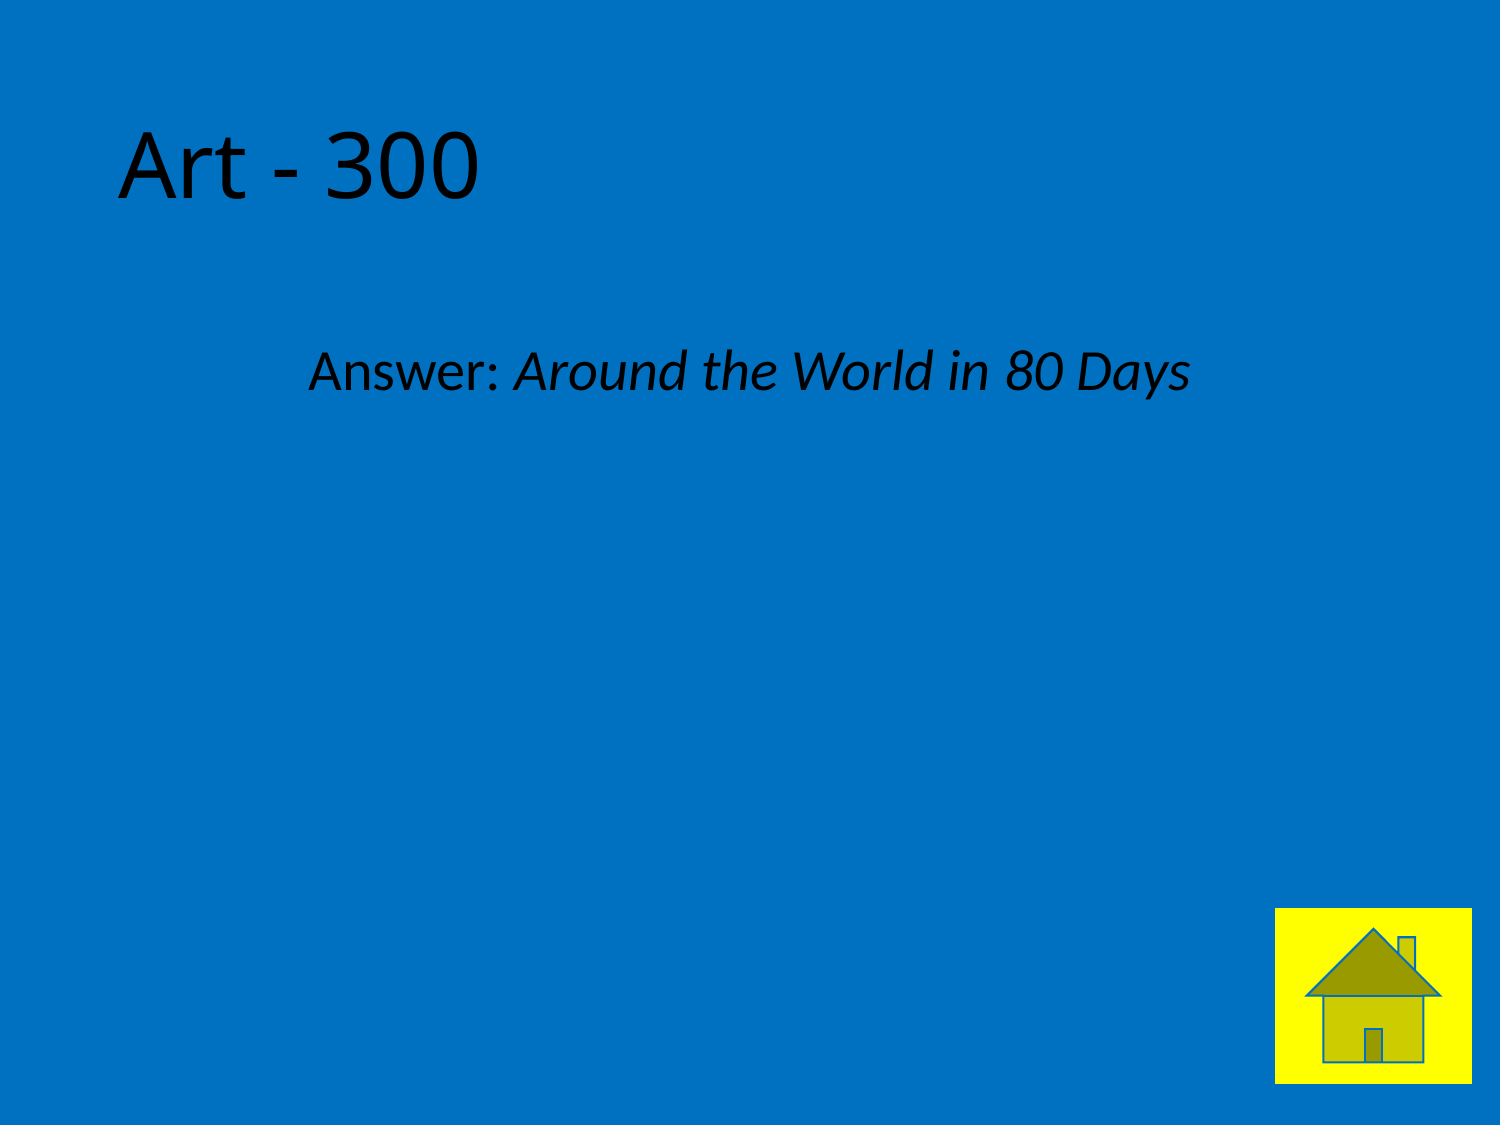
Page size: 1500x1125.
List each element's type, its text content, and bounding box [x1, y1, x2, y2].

list Answer: Around the World in 80 Days [103, 332, 1397, 1014]
text_box [1273, 906, 1474, 1086]
title Art - 300 [103, 59, 1397, 278]
